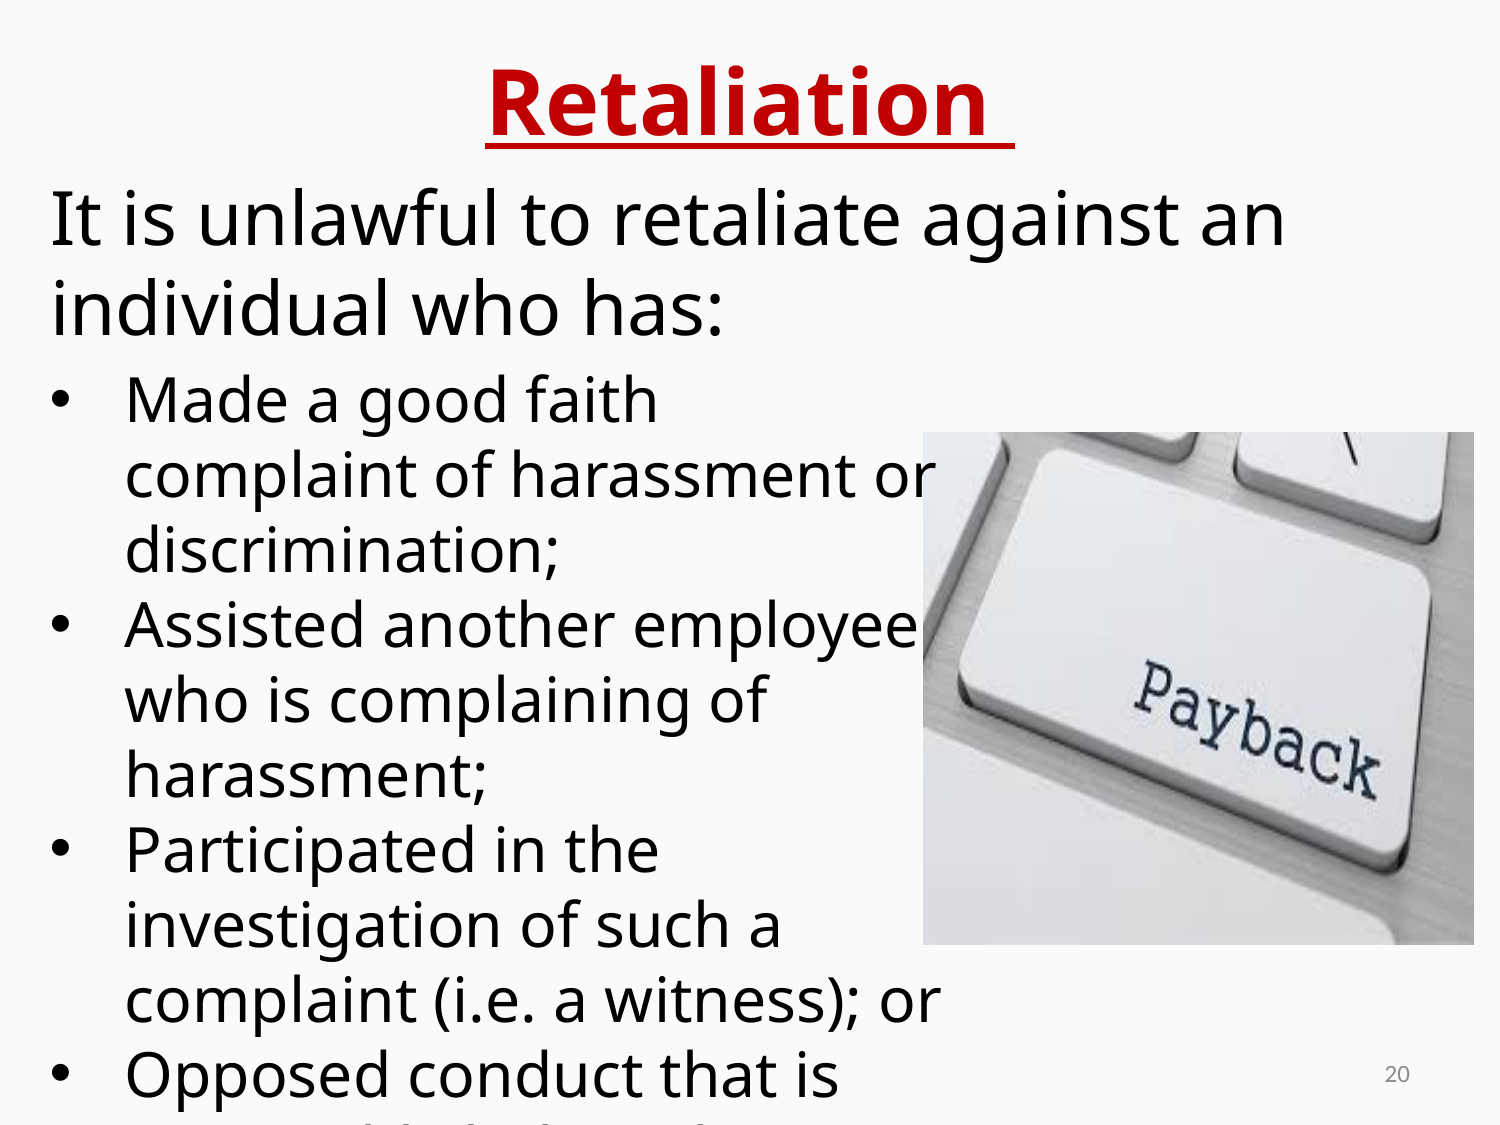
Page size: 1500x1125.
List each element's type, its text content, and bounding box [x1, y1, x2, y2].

picture [923, 432, 1474, 946]
list It is unlawful to retaliate against an individual who has: [34, 162, 1475, 413]
text_box Made a good faith complaint of harassment or discrimination; Assisted another employee who is complaining of harassment; Participated in the investigation of such a complaint (i.e. a witness); or Opposed conduct that is reasonably believed to violate anti-discrimination laws. [34, 352, 960, 1125]
title Retaliation [75, 5, 1425, 162]
slide_number 20 [1074, 1042, 1425, 1103]
